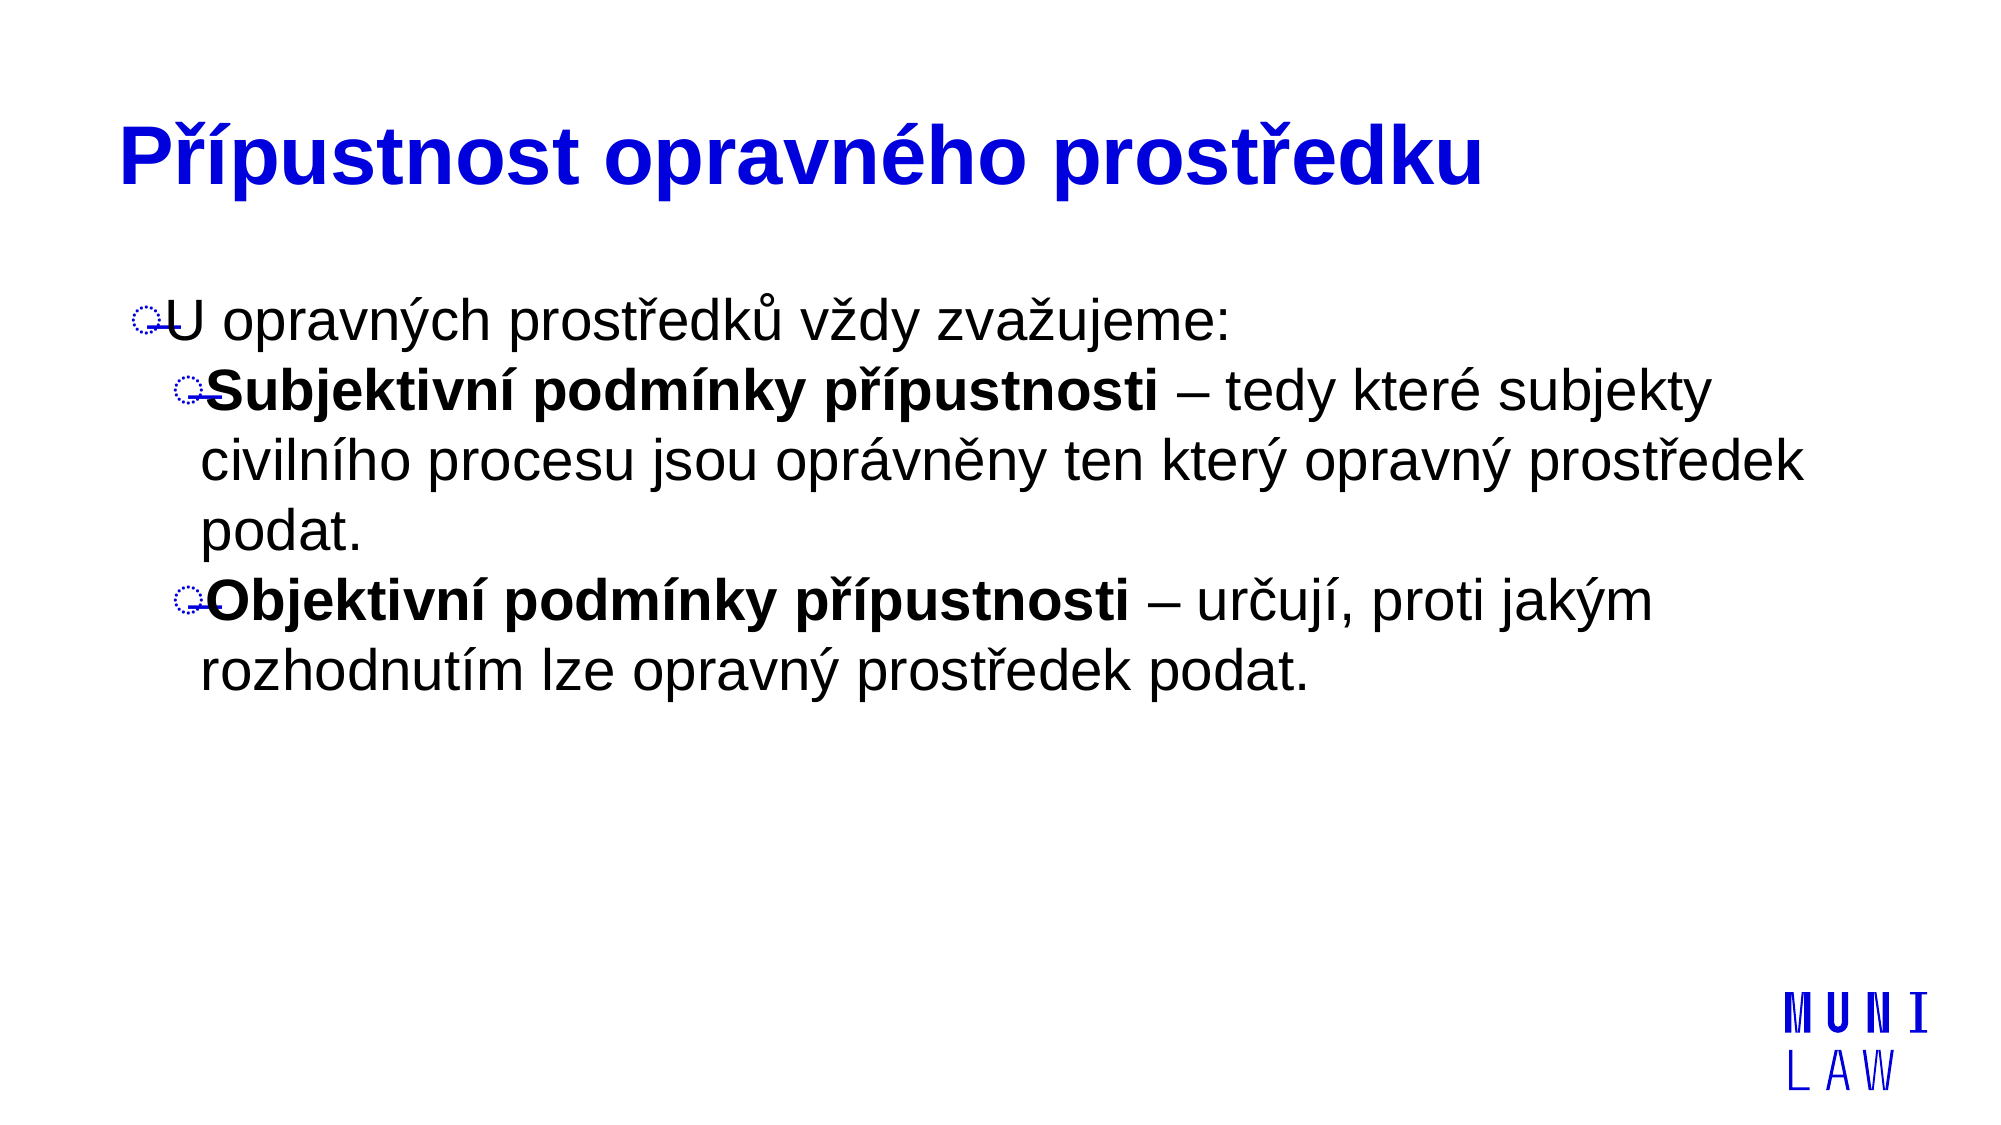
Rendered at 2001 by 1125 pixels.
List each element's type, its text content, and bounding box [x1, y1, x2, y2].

title Přípustnost opravného prostředku [118, 118, 1883, 193]
list U opravných prostředků vždy zvažujeme: Subjektivní podmínky přípustnosti – tedy které subjekty civilního procesu jsou oprávněny ten který opravný prostředek podat. Objektivní podmínky přípustnosti – určují, proti jakým rozhodnutím lze opravný prostředek podat. [118, 277, 1883, 957]
